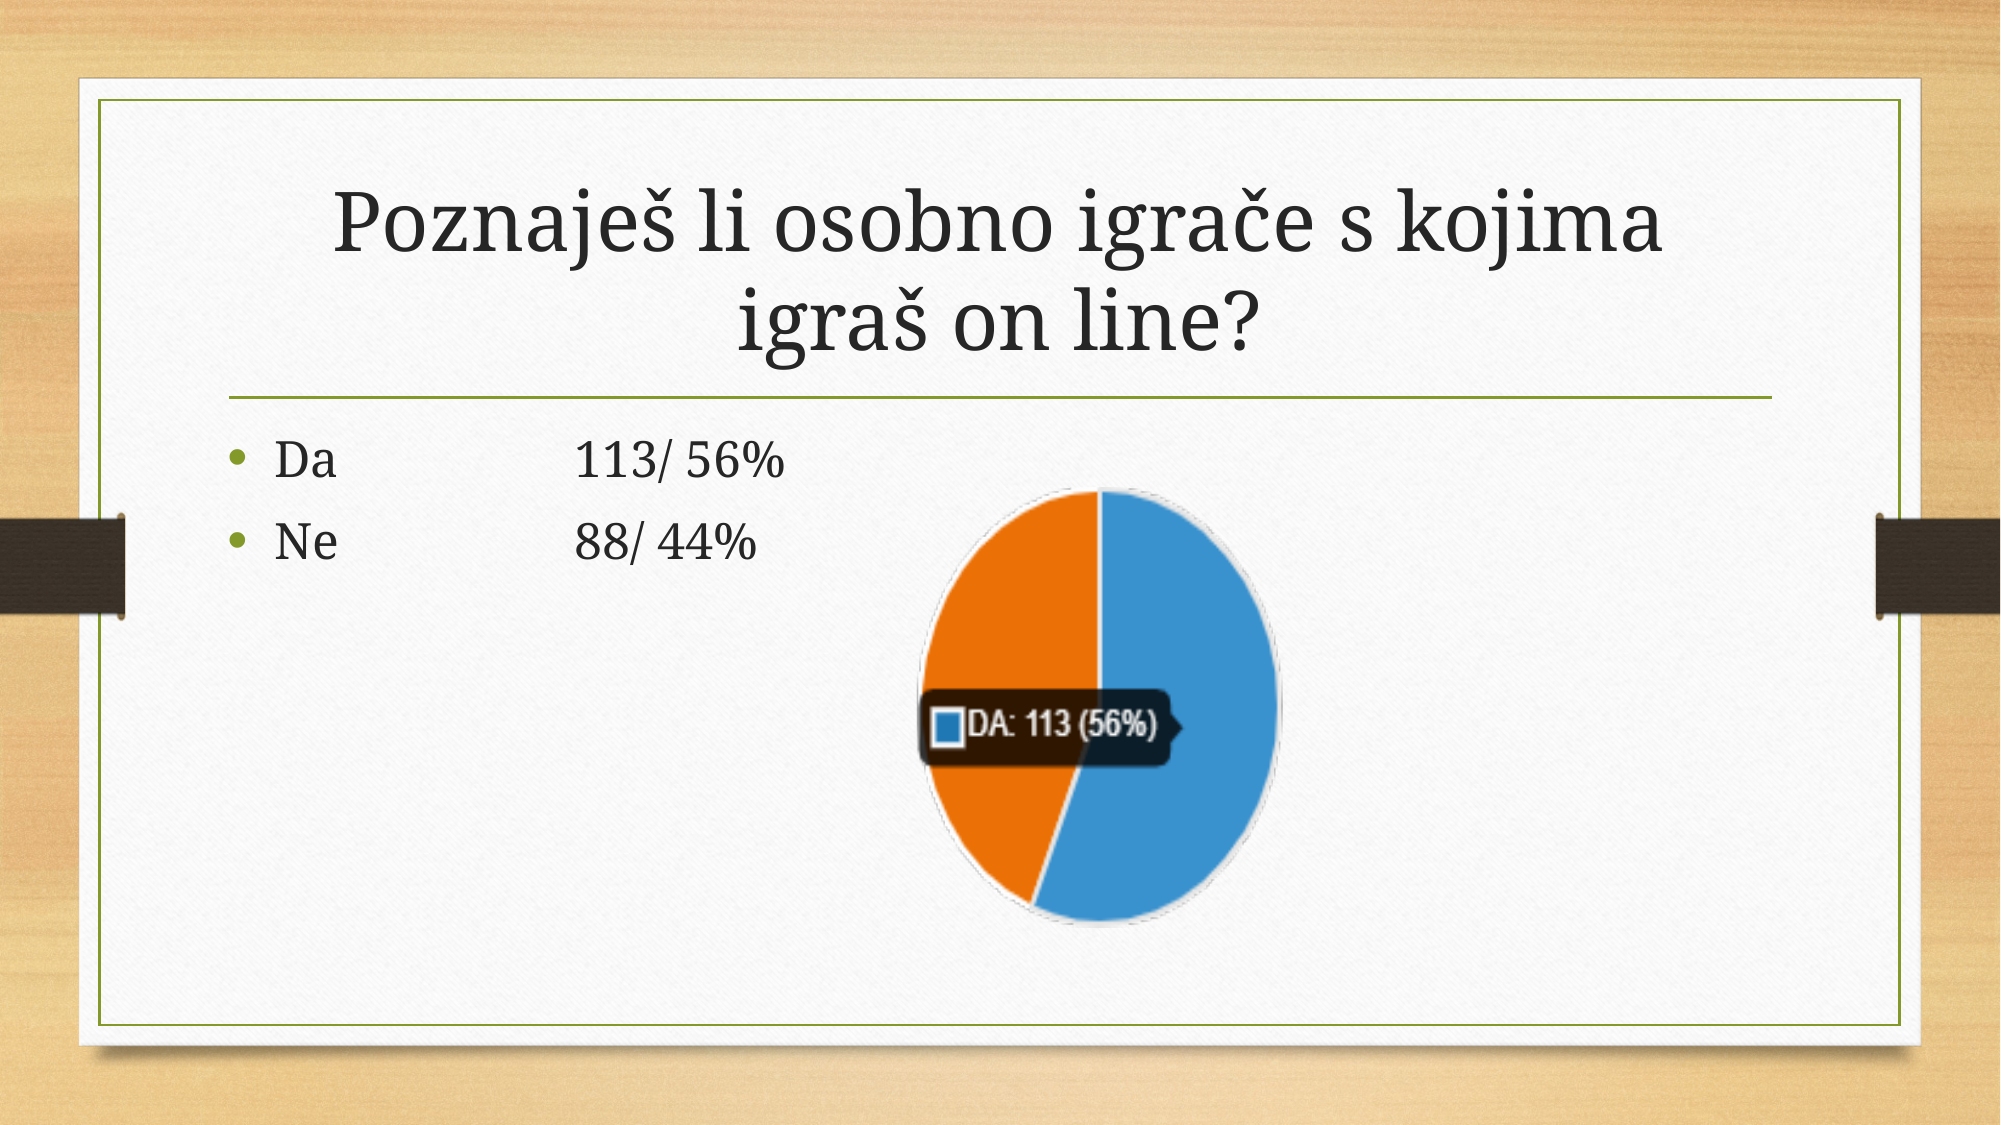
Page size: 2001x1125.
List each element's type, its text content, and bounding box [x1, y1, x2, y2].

picture [0, 0, 2001, 1125]
list Da 113/ 56% Ne 88/ 44% [212, 419, 1788, 964]
title Poznaješ li osobno igrače s kojima igraš on line? [212, 161, 1788, 375]
